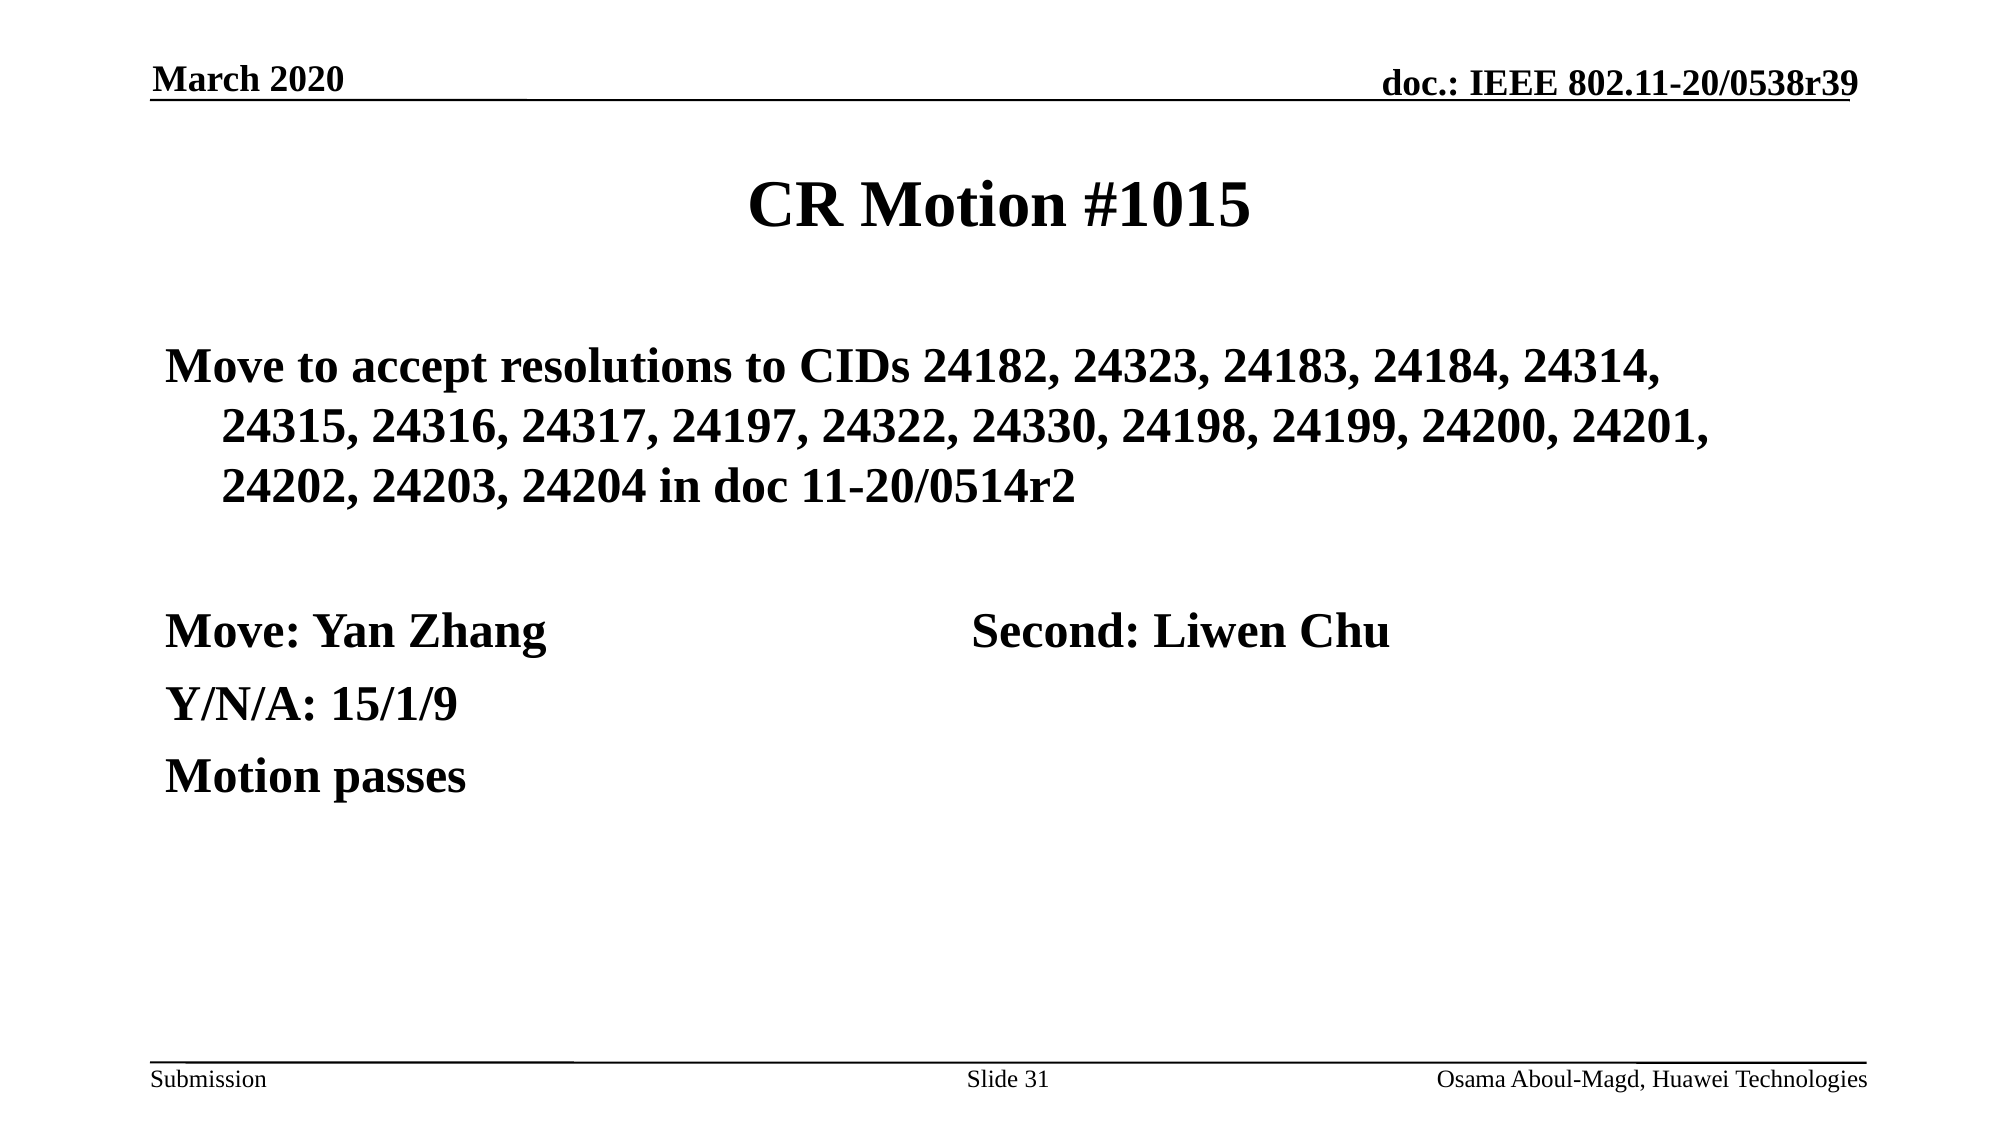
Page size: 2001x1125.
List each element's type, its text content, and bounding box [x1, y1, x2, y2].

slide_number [152, 54, 563, 100]
slide_number Slide 31 [950, 1061, 1067, 1123]
footer Osama Aboul-Magd, Huawei Technologies [1171, 1061, 1869, 1093]
title CR Motion #1015 [149, 112, 1850, 288]
list Move to accept resolutions to CIDs 24182, 24323, 24183, 24184, 24314, 24315, 24316, 24317, 24197, 24322, 24330, 24198, 24199, 24200, 24201, 24202, 24203, 24204 in doc 11-20/0514r2 Move: Yan Zhang Second: Liwen Chu Y/N/A: 15/1/9 Motion passes [149, 324, 1850, 1000]
